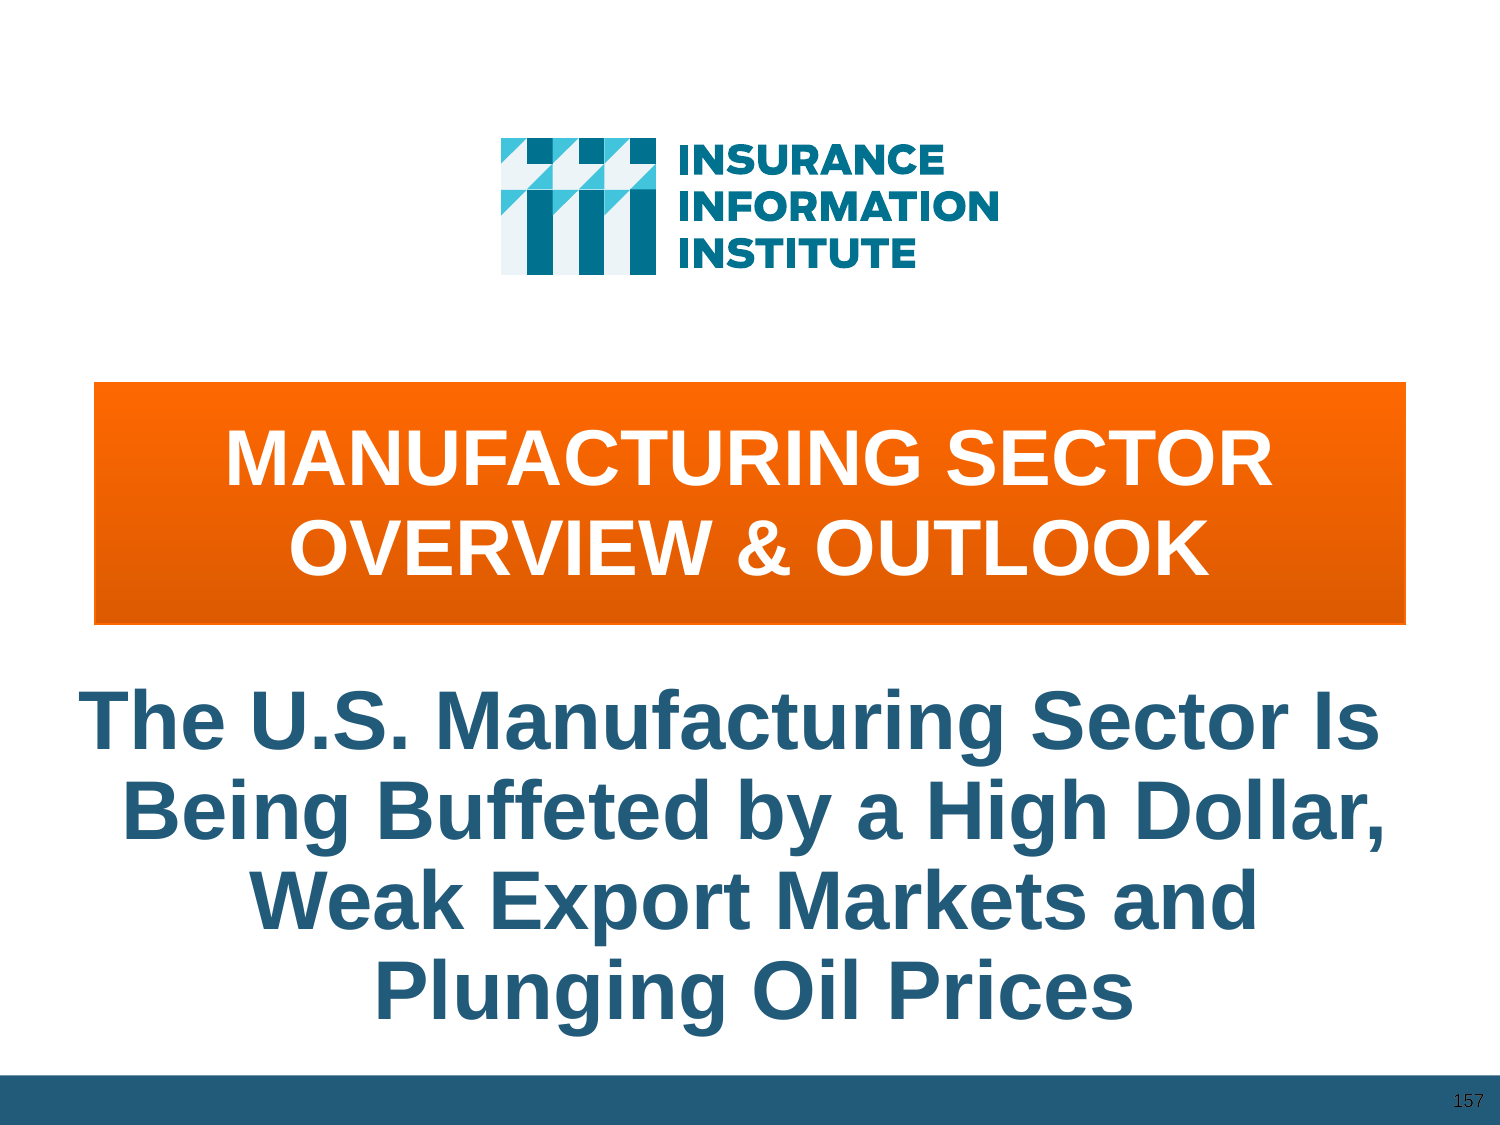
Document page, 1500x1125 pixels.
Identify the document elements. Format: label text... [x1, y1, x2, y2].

title MANUFACTURING SECTOR OVERVIEW & OUTLOOK [95, 382, 1405, 625]
slide_number 157 [1410, 1091, 1485, 1112]
text_box [0, 1075, 1500, 1125]
picture [500, 137, 998, 275]
text_box The U.S. Manufacturing Sector Is Being Buffeted by a High Dollar, Weak Export Markets and Plunging Oil Prices [39, 670, 1423, 1045]
